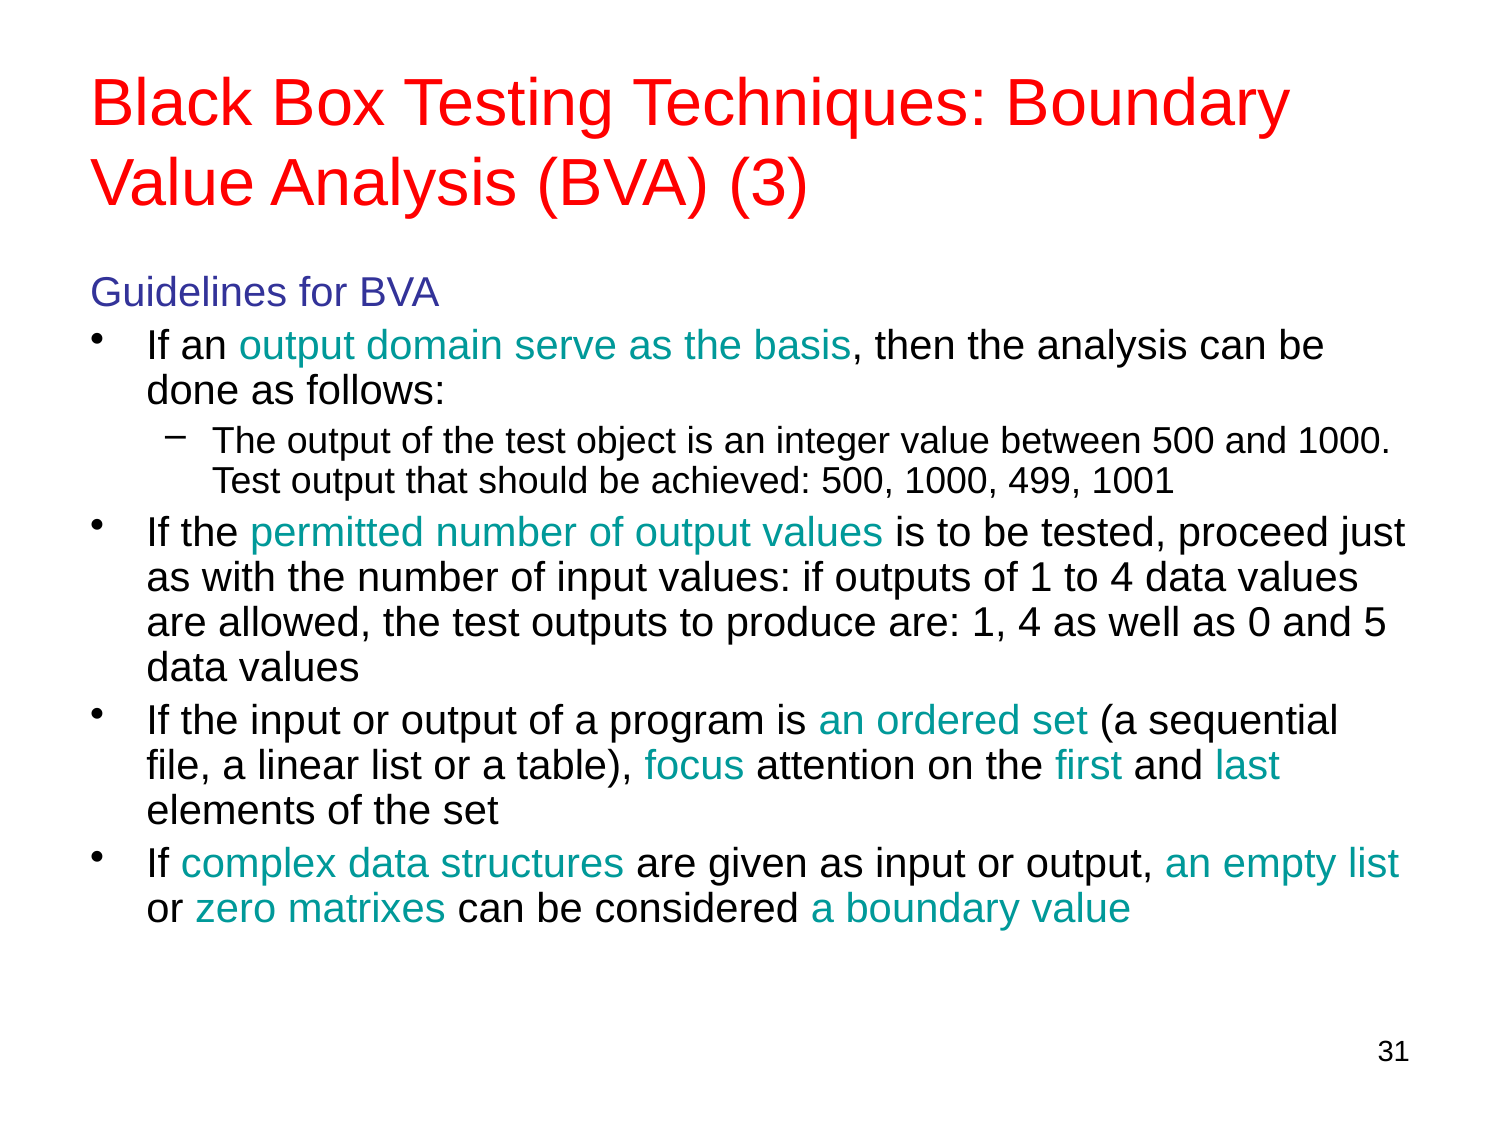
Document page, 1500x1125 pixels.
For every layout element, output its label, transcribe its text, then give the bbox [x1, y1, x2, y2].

list Guidelines for BVA If an output domain serve as the basis, then the analysis can be done as follows: The output of the test object is an integer value between 500 and 1000. Test output that should be achieved: 500, 1000, 499, 1001 If the permitted number of output values is to be tested, proceed just as with the number of input values: if outputs of 1 to 4 data values are allowed, the test outputs to produce are: 1, 4 as well as 0 and 5 data values If the input or output of a program is an ordered set (a sequential file, a linear list or a table), focus attention on the first and last elements of the set If complex data structures are given as input or output, an empty list or zero matrixes can be considered a boundary value [75, 262, 1425, 1005]
slide_number 31 [1074, 1024, 1425, 1103]
title Black Box Testing Techniques: Boundary Value Analysis (BVA) (3) [75, 45, 1425, 233]
